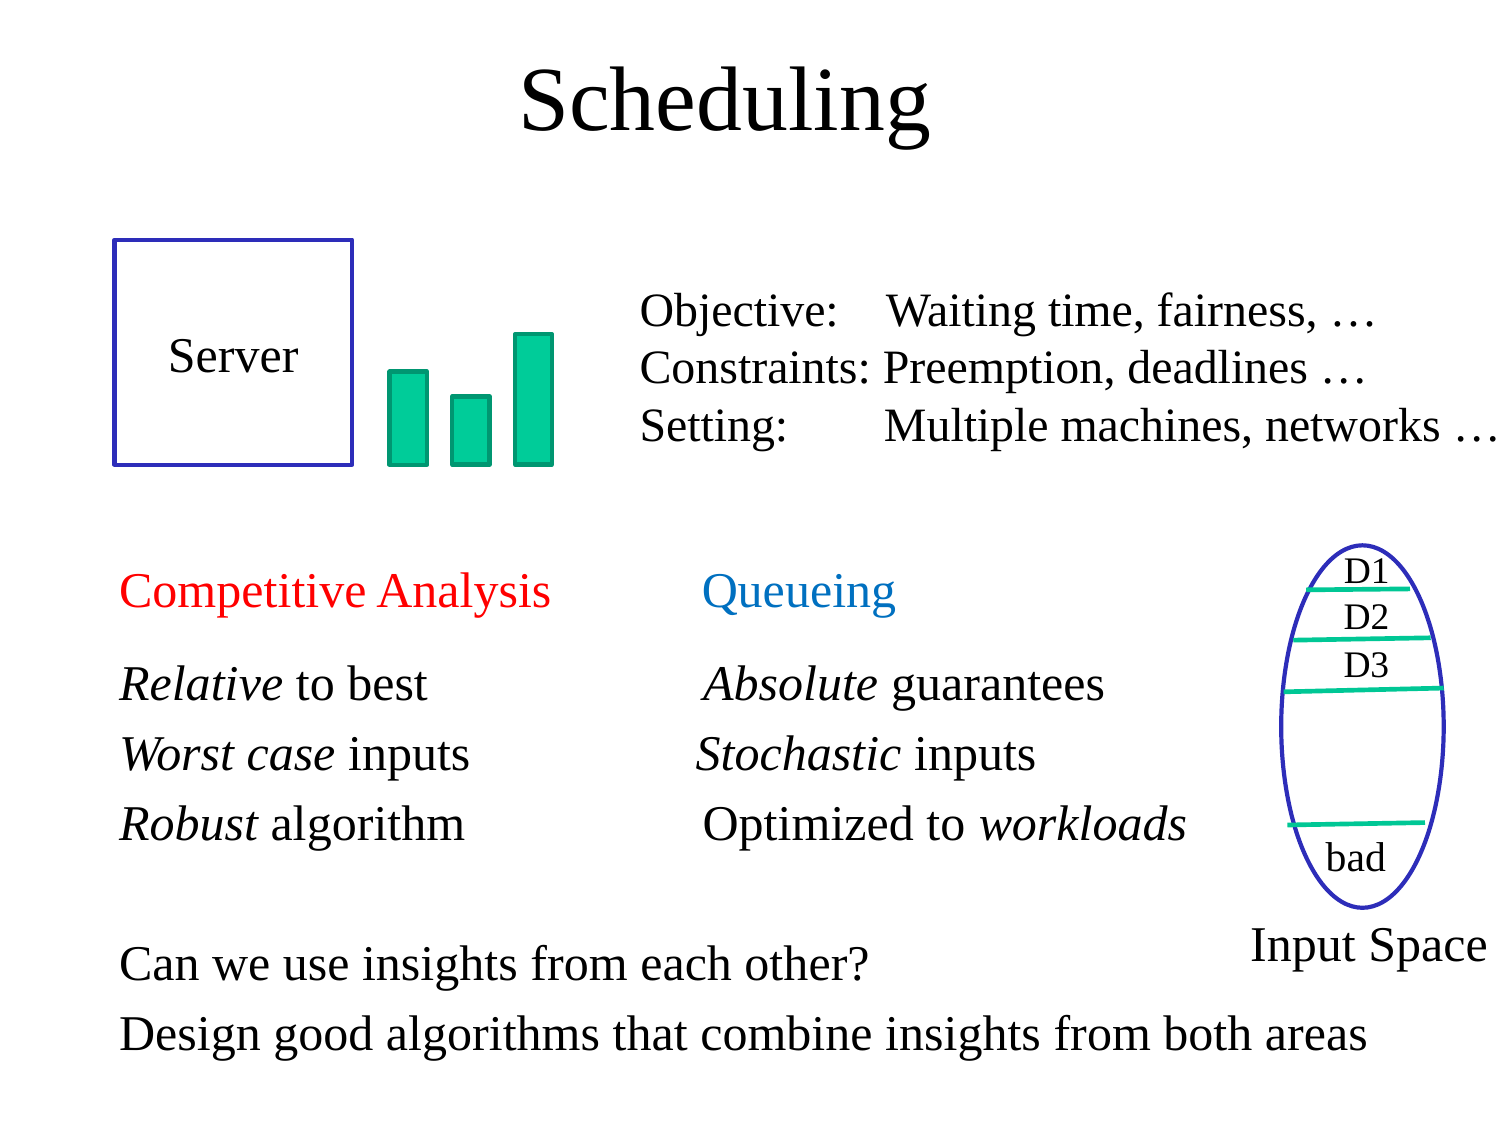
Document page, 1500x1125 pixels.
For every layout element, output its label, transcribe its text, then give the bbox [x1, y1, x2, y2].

text_box Server [112, 238, 354, 467]
text_box [513, 332, 554, 467]
list Competitive Analysis Queueing Relative to best Absolute guarantees Worst case inputs Stochastic inputs Robust algorithm Optimized to workloads Can we use insights from each other? Design good algorithms that combine insights from both areas [104, 549, 1500, 1125]
text_box [387, 369, 429, 467]
title Scheduling [87, 0, 1363, 188]
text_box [1234, 538, 1500, 980]
text_box [450, 394, 492, 467]
text_box Objective: Waiting time, fairness, … Constraints: Preemption, deadlines … Setting: Multiple machines, networks … [624, 270, 1500, 458]
